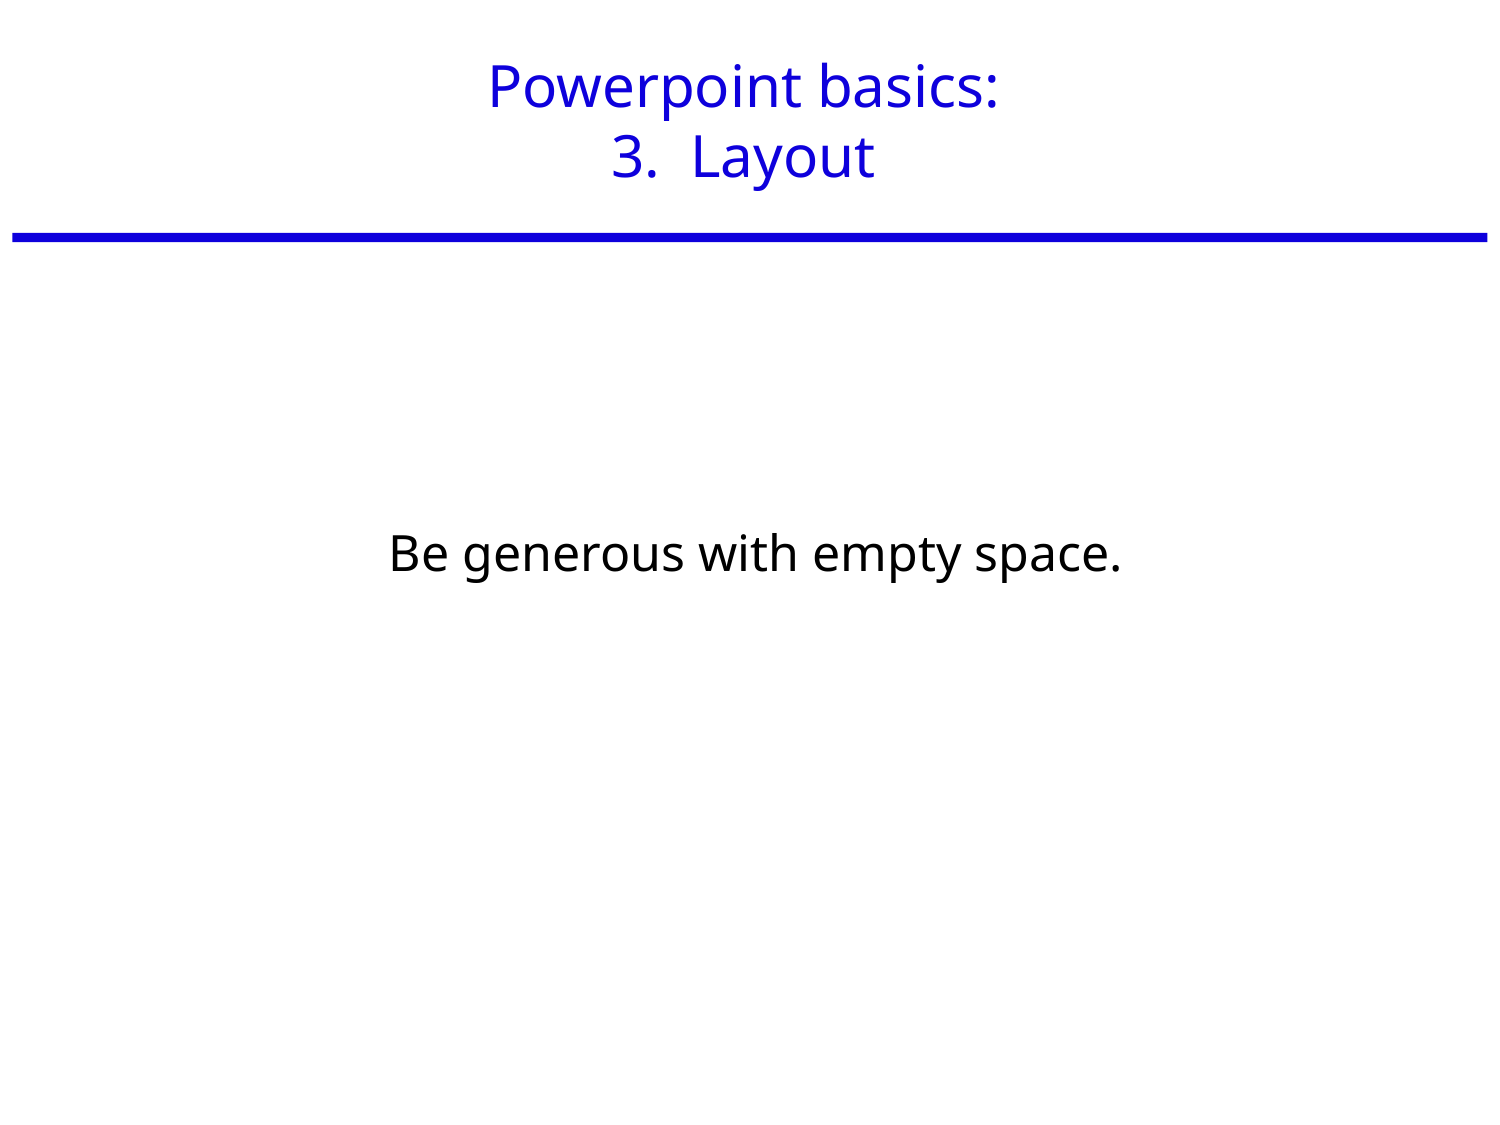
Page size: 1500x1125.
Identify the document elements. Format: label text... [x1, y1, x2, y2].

text_box Be generous with empty space. [262, 508, 1250, 589]
title Powerpoint basics: 3. Layout [50, 24, 1438, 213]
